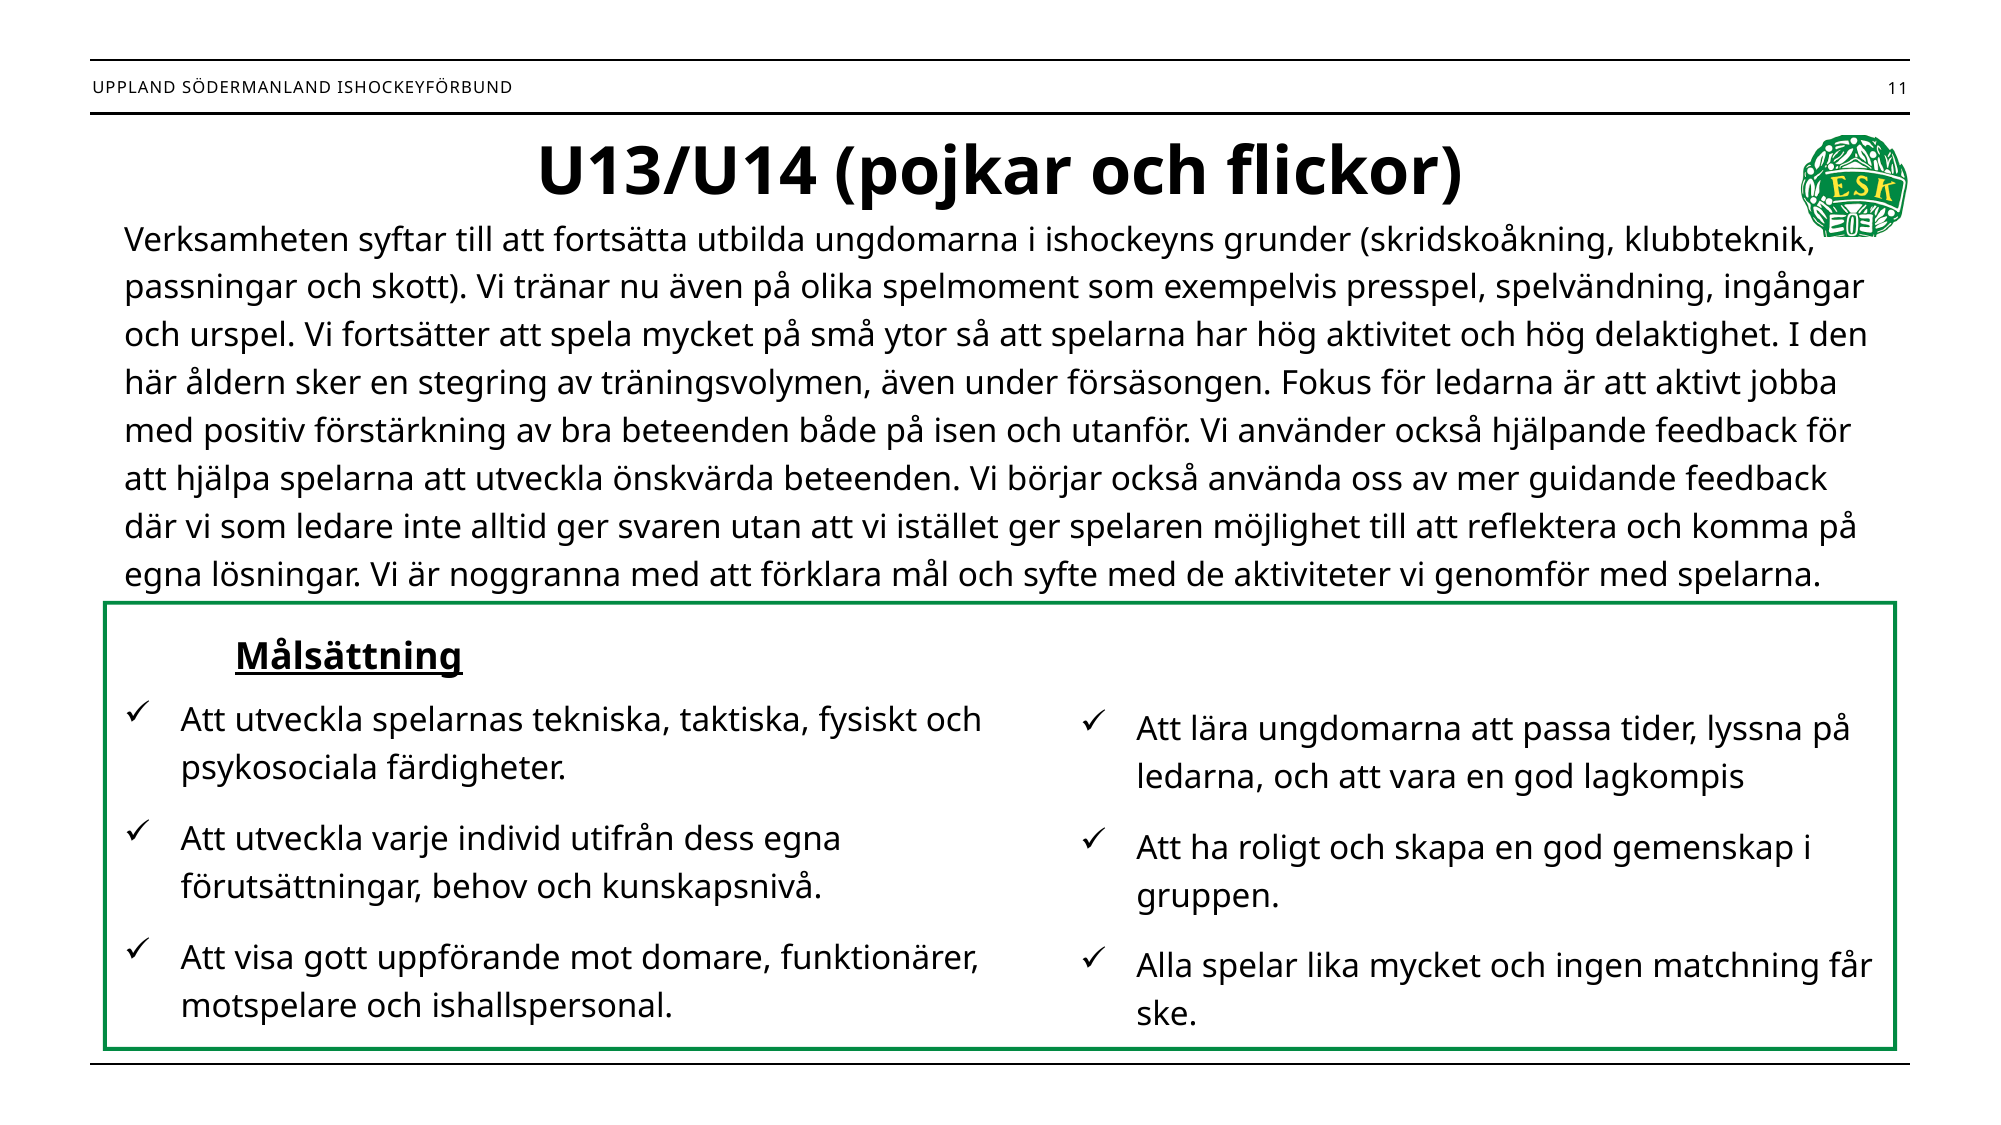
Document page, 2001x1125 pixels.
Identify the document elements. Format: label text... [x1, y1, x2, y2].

picture [1800, 135, 1908, 237]
footer [1023, 60, 1597, 112]
text_box [102, 600, 1898, 1052]
slide_number 11 [1774, 60, 1908, 112]
text_box Verksamheten syftar till att fortsätta utbilda ungdomarna i ishockeyns grunder (skridskoåkning, klubbteknik, passningar och skott). Vi tränar nu även på olika spelmoment som exempelvis presspel, spelvändning, ingångar och urspel. Vi fortsätter att spela mycket på små ytor så att spelarna har hög aktivitet och hög delaktighet. I den här åldern sker en stegring av träningsvolymen, även under försäsongen. Fokus för ledarna är att aktivt jobba med positiv förstärkning av bra beteenden både på isen och utanför. Vi använder också hjälpande feedback för att hjälpa spelarna att utveckla önskvärda beteenden. Vi börjar också använda oss av mer guidande feedback där vi som ledare inte alltid ger svaren utan att vi istället ger spelaren möjlighet till att reflektera och komma på egna lösningar. Vi är noggranna med att förklara mål och syfte med de aktiviteter vi genomför med spelarna. [109, 202, 1891, 600]
text_box Att lära ungdomarna att passa tider, lyssna på ledarna, och att vara en god lagkompis Att ha roligt och skapa en god gemenskap i gruppen. Alla spelar lika mycket och ingen matchning får ske. [1065, 691, 1891, 1103]
text_box Målsättning [220, 624, 478, 683]
text_box U13/U14 (pojkar och flickor) [521, 120, 1479, 202]
text_box Att utveckla spelarnas tekniska, taktiska, fysiskt och psykosociala färdigheter. Att utveckla varje individ utifrån dess egna förutsättningar, behov och kunskapsnivå. Att visa gott uppförande mot domare, funktionärer, motspelare och ishallspersonal. [109, 683, 1024, 1032]
